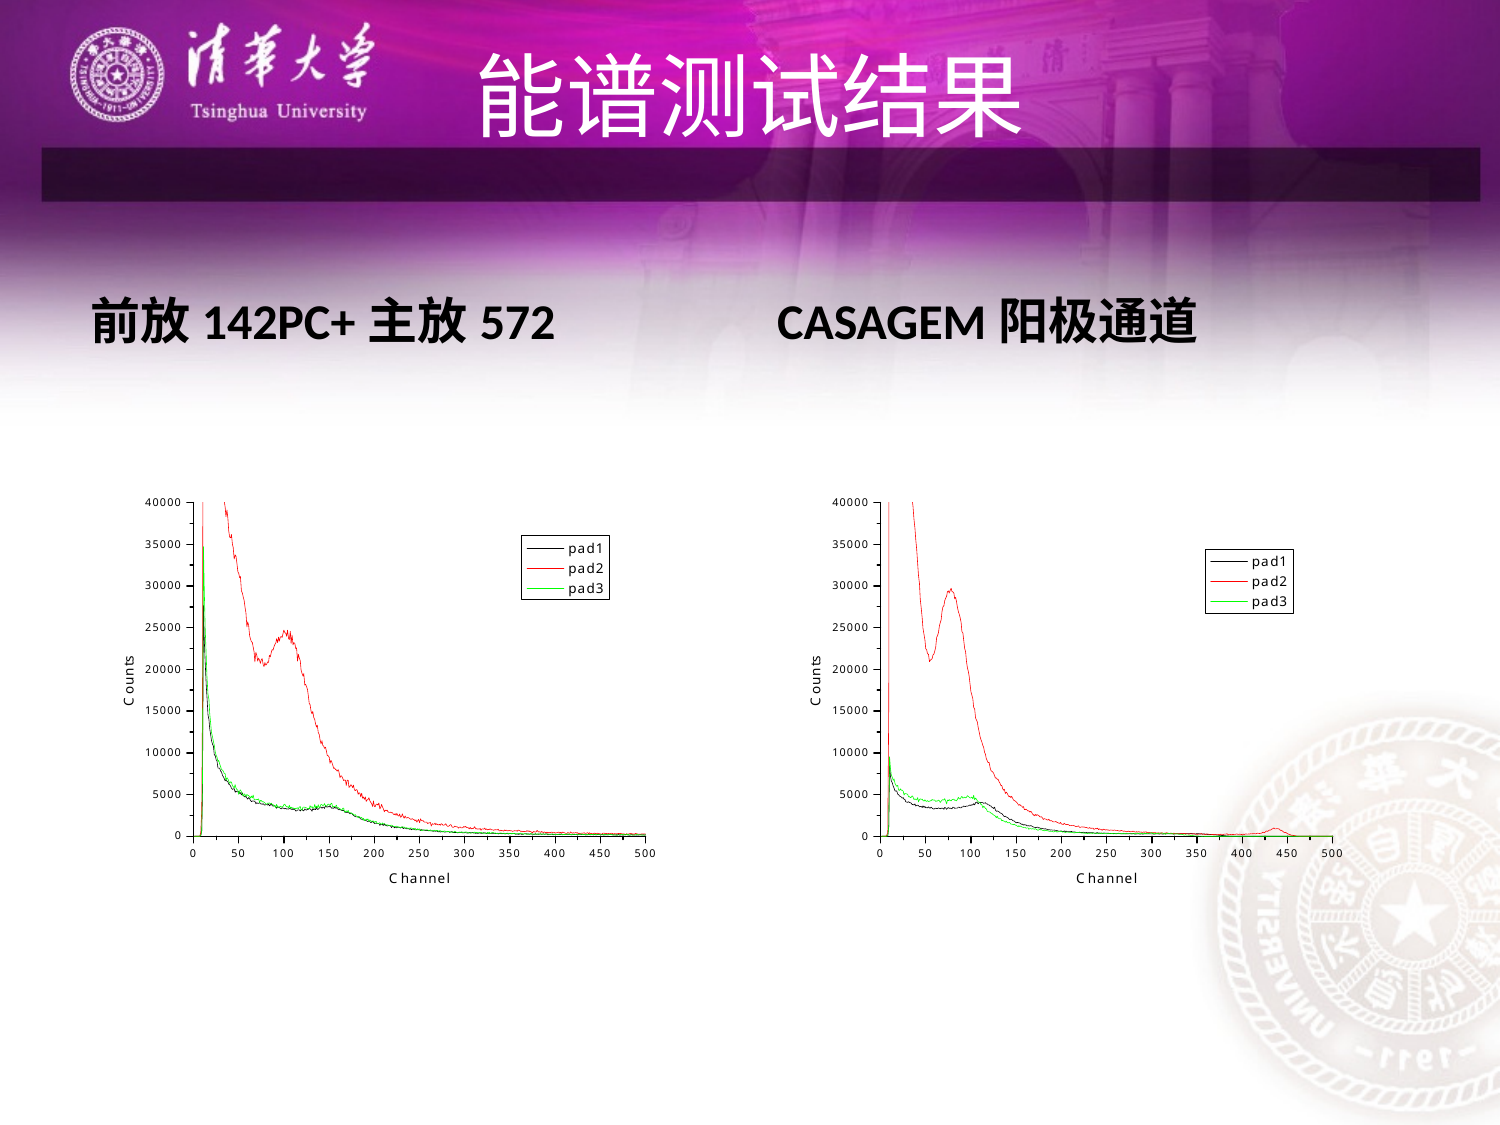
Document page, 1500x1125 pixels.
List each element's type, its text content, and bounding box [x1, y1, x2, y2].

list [761, 448, 1426, 914]
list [74, 448, 738, 914]
title 能谱测试结果 [75, 0, 1425, 188]
picture [1151, 689, 1500, 1125]
list CASAGEM阳极通道 [761, 251, 1425, 357]
list 前放142PC+主放572 [75, 251, 738, 357]
picture [0, 0, 1500, 453]
